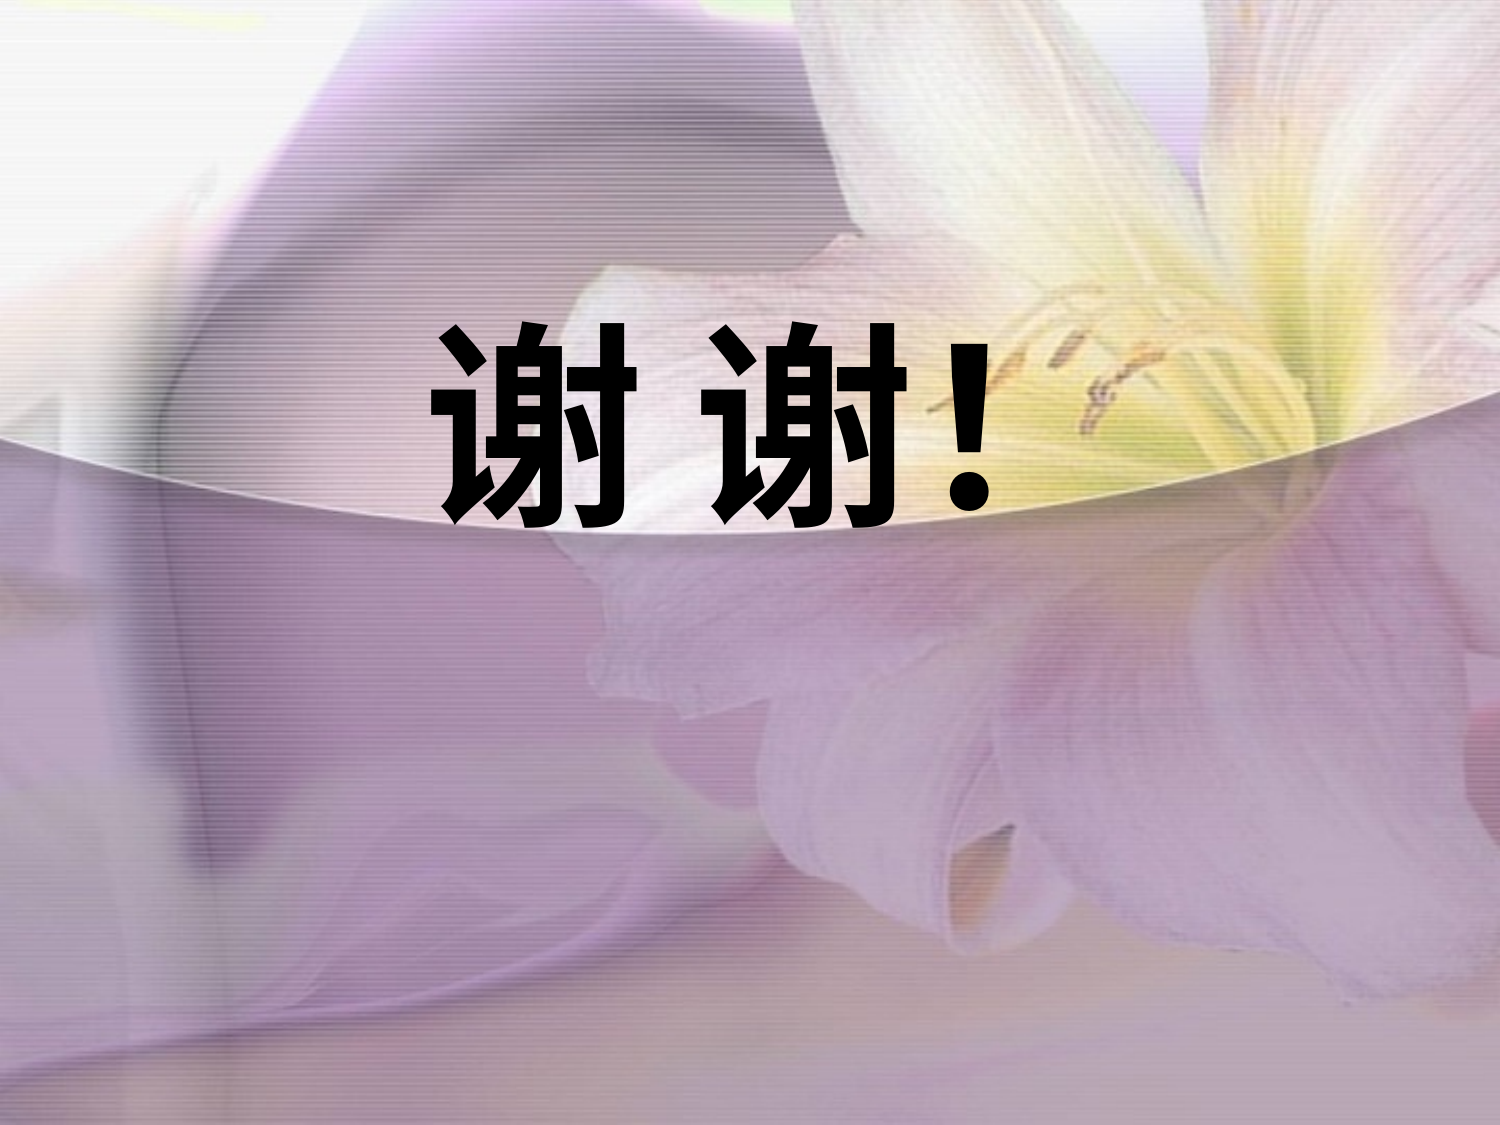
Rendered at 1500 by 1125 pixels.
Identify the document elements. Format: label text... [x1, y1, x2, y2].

picture [0, 0, 1500, 1125]
text_box 谢 谢！ [58, 281, 1500, 561]
